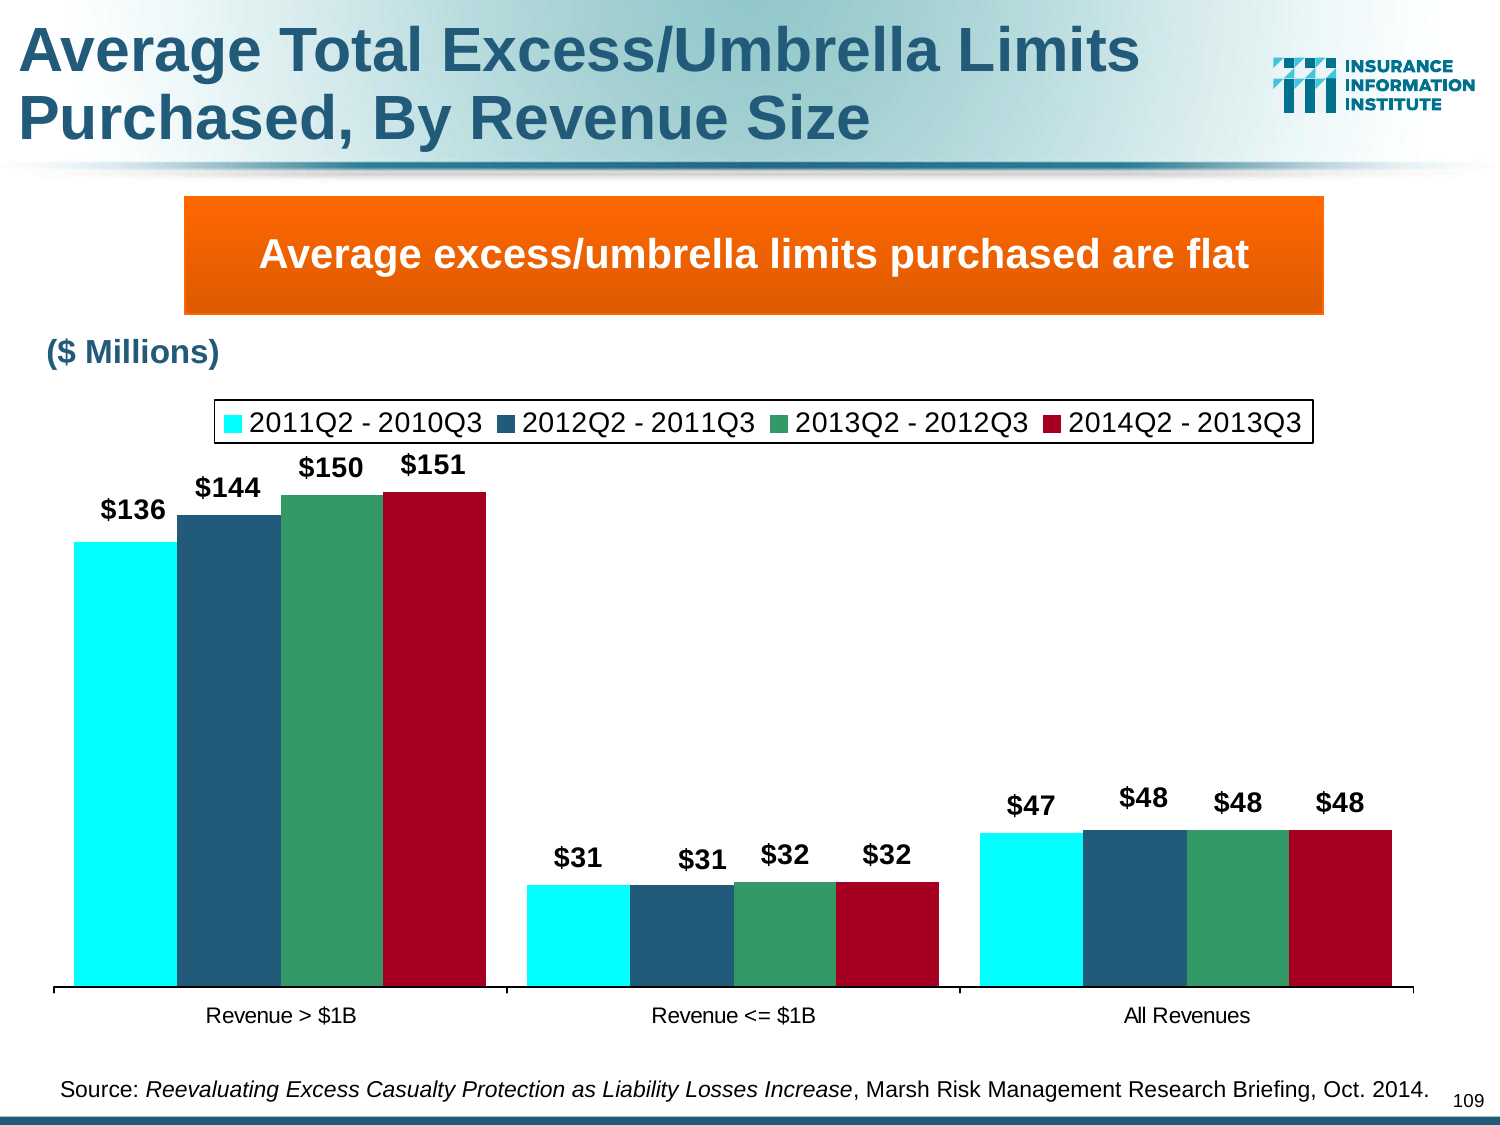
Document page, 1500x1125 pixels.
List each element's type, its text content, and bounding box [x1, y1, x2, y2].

text_box 109 [1480, 1091, 1485, 1111]
text_box Source: Reevaluating Excess Casualty Protection as Liability Losses Increase, Marsh Risk Management Research Briefing, Oct. 2014. [0, 1079, 1480, 1125]
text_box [46, 390, 1462, 1043]
title Average Total Excess/Umbrella Limits Purchased, By Revenue Size [10, 14, 1234, 157]
picture [0, 0, 1500, 189]
text_box Average excess/umbrella limits purchased are flat [184, 197, 1323, 315]
text_box ($ Millions) [46, 334, 1396, 371]
